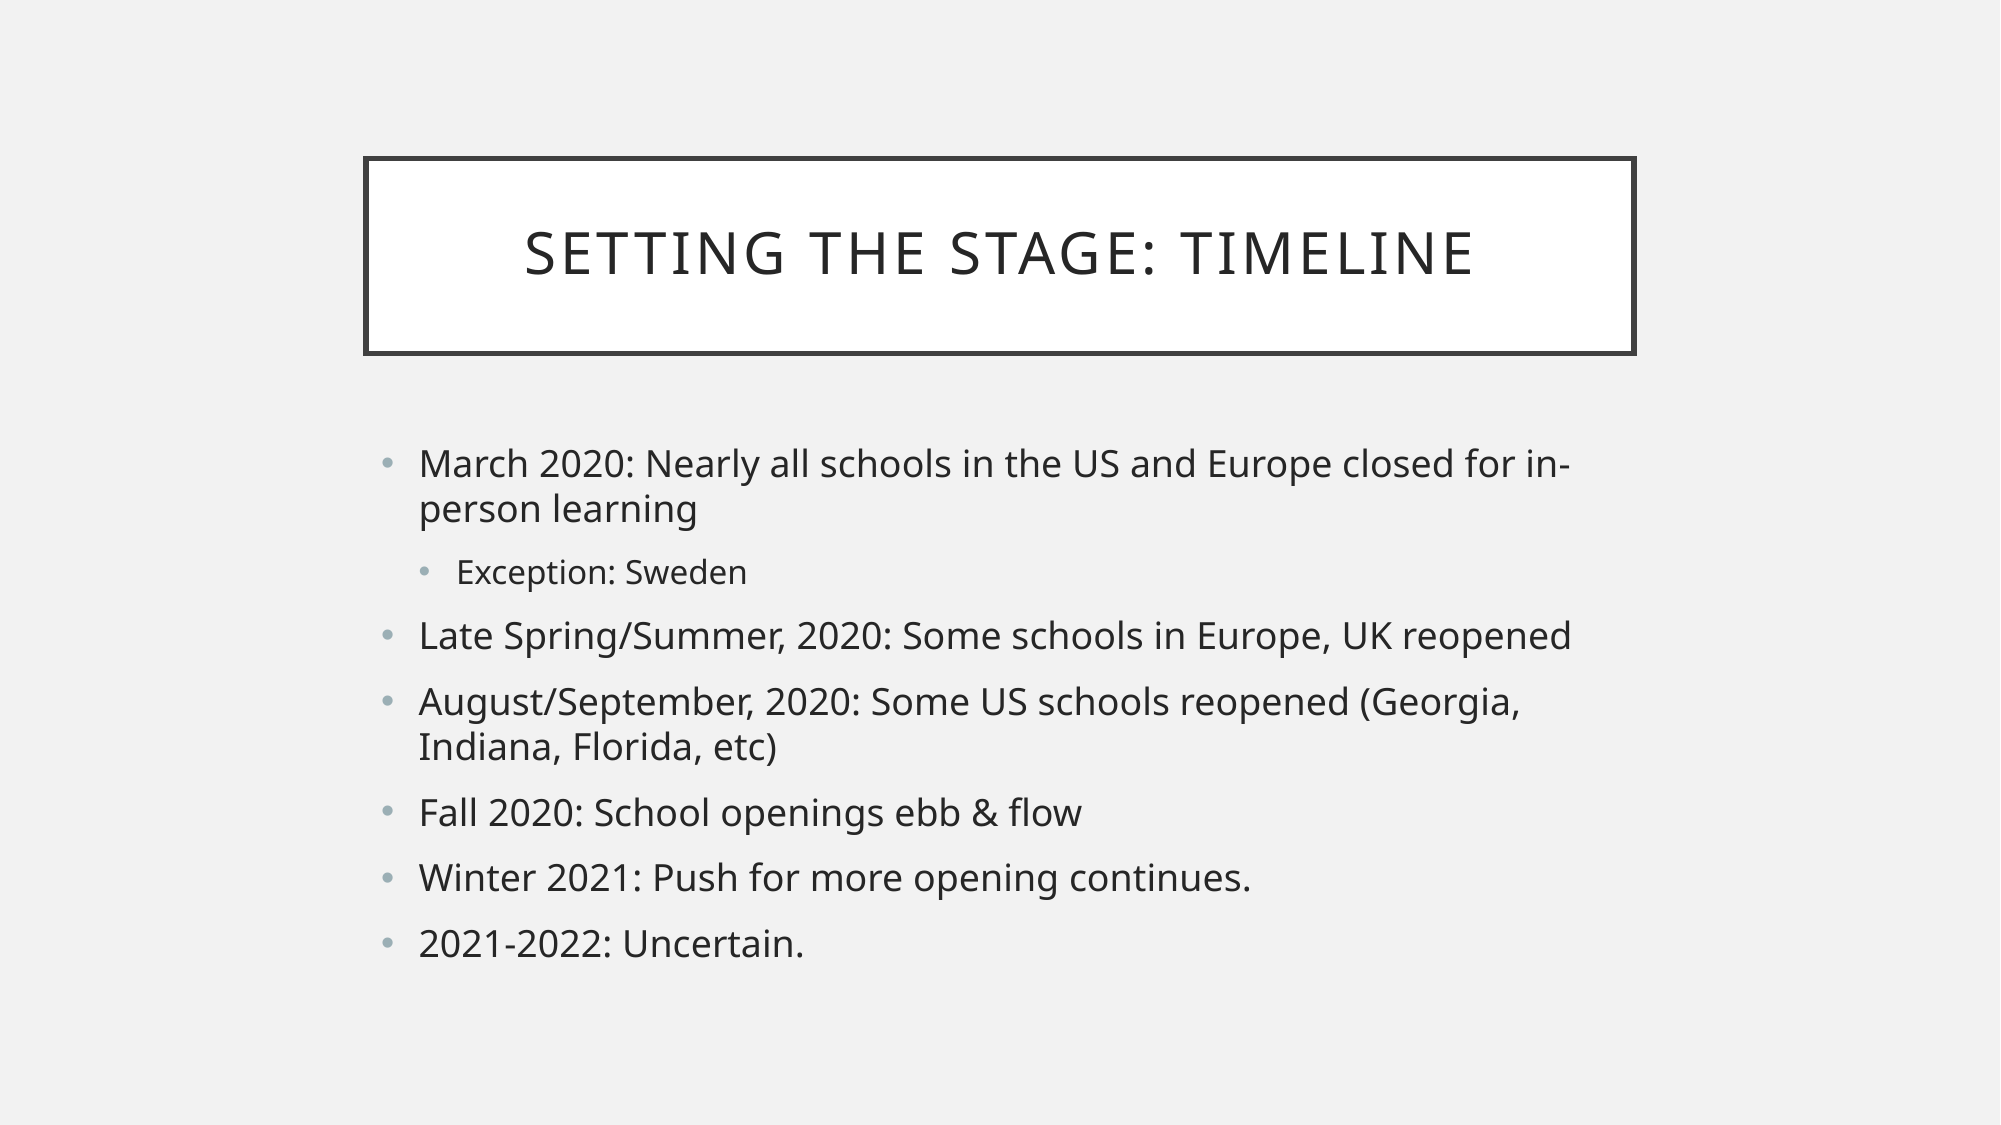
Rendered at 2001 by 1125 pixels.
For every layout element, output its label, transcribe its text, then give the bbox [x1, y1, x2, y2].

list March 2020: Nearly all schools in the US and Europe closed for in-person learning Exception: Sweden Late Spring/Summer, 2020: Some schools in Europe, UK reopened August/September, 2020: Some US schools reopened (Georgia, Indiana, Florida, etc) Fall 2020: School openings ebb & flow Winter 2021: Push for more opening continues. 2021-2022: Uncertain. [366, 432, 1634, 1044]
title Setting The Stage: Timeline [363, 156, 1637, 356]
